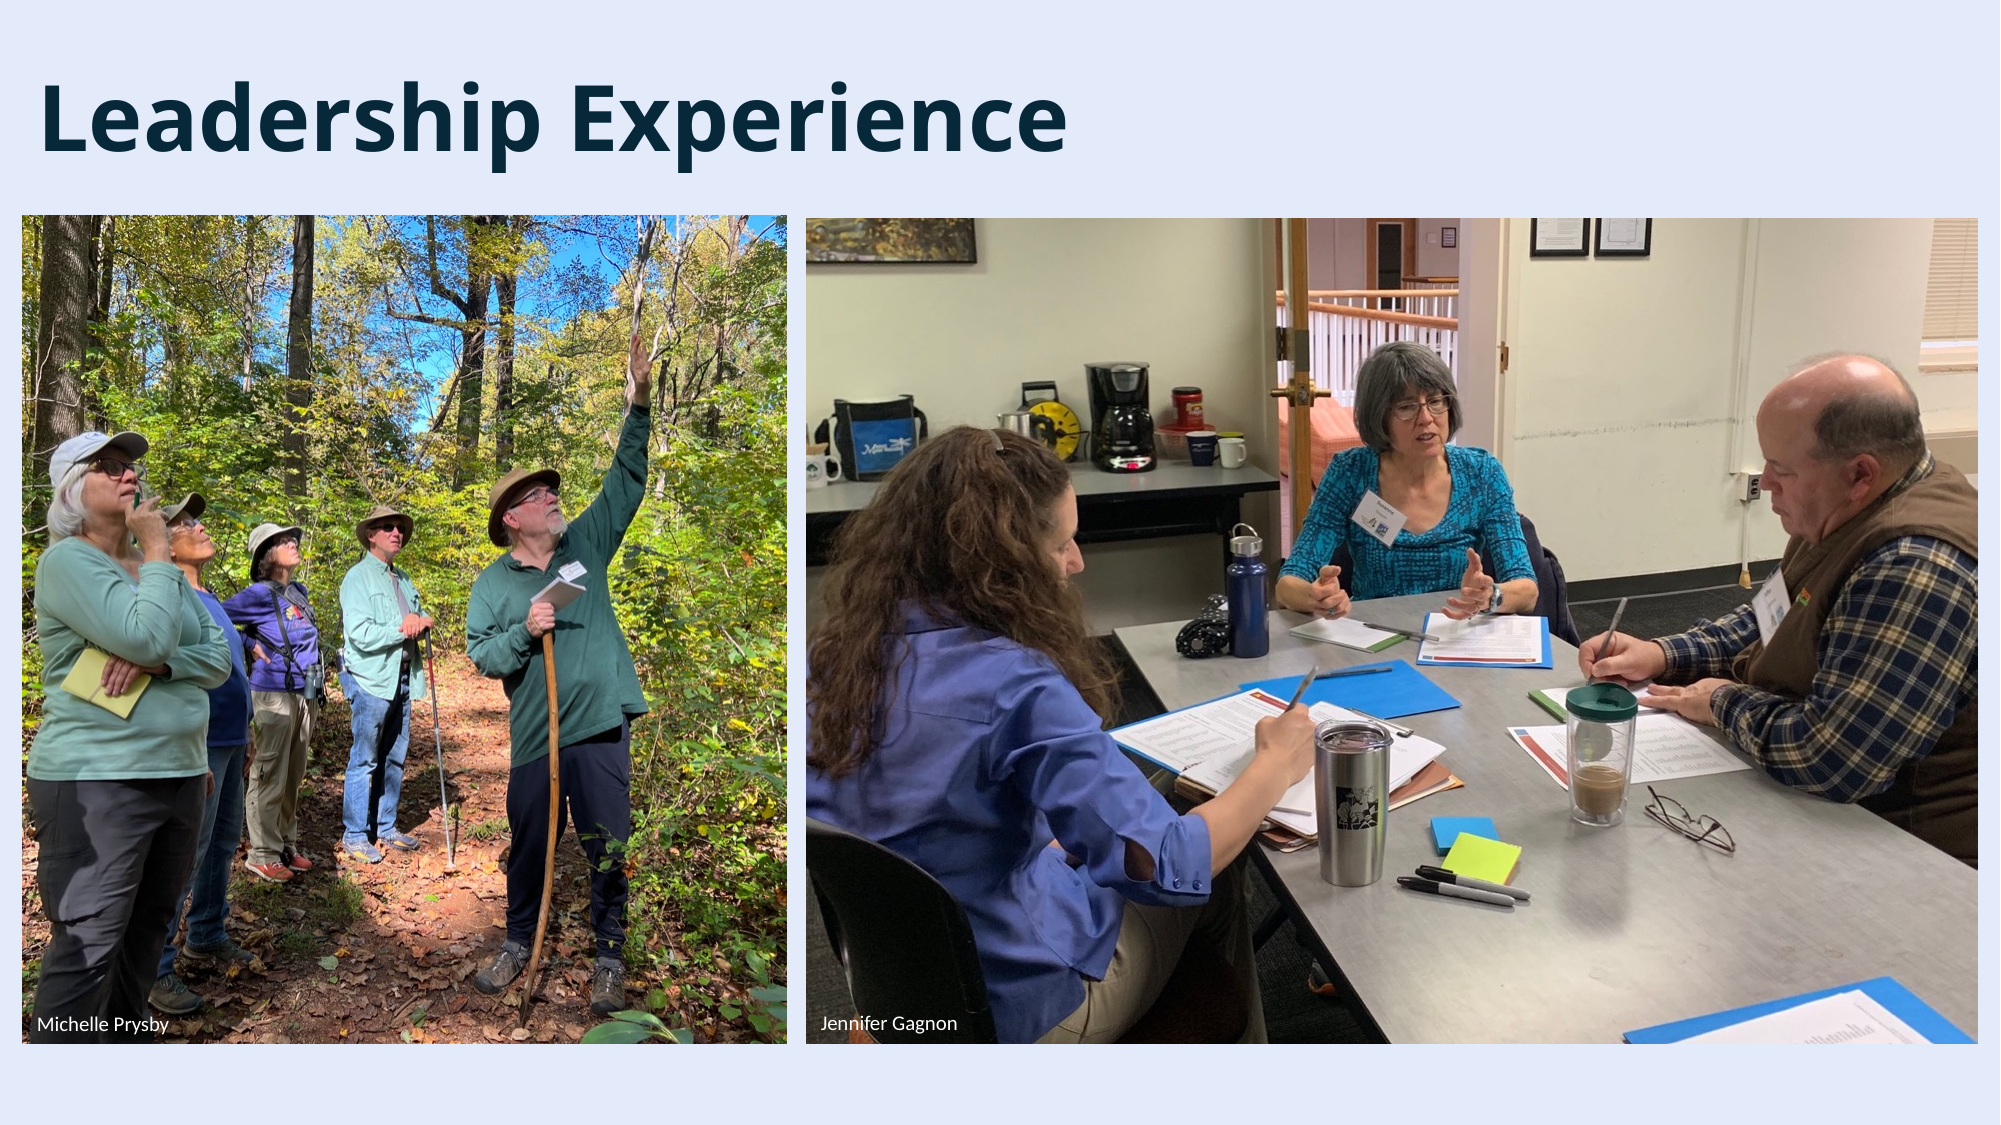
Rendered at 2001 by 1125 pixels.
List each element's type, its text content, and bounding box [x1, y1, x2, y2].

picture [806, 218, 1978, 1044]
picture [22, 215, 787, 1044]
title Leadership Experience [22, 59, 1454, 183]
